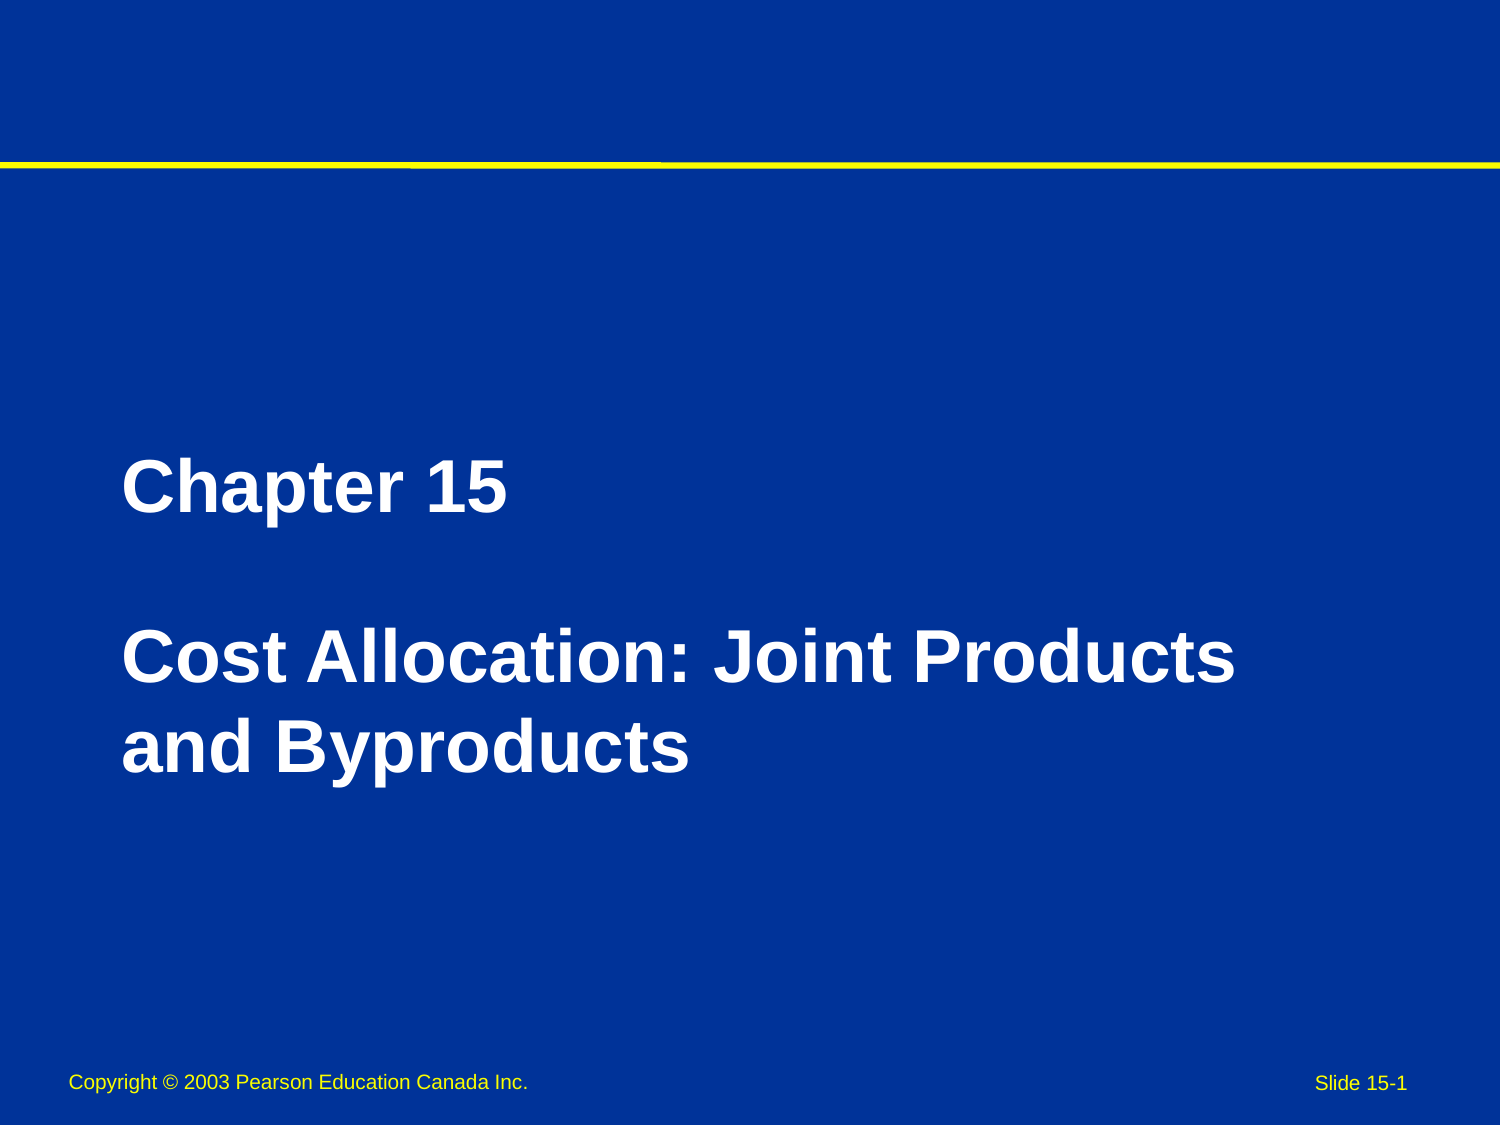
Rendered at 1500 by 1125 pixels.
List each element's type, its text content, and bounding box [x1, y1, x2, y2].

title Chapter 15 Cost Allocation: Joint Products and Byproducts [106, 299, 1344, 925]
